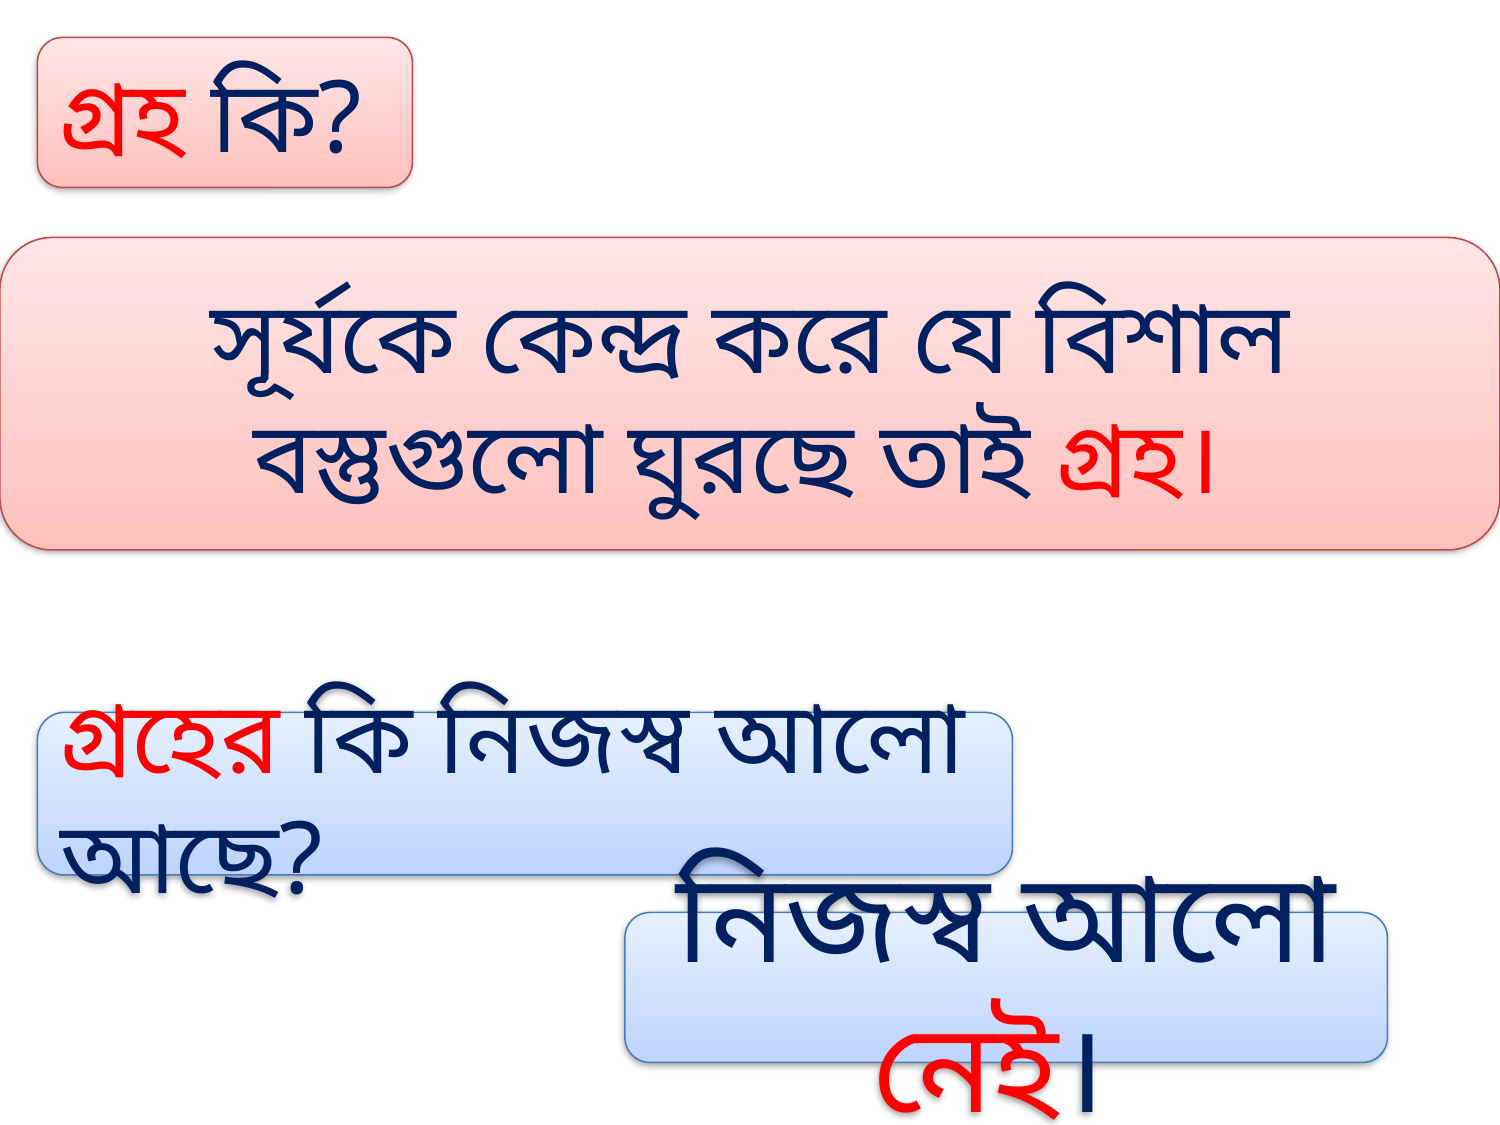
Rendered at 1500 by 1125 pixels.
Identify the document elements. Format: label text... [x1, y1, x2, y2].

text_box গ্রহ কি? [36, 36, 414, 189]
text_box নিজস্ব আলো নেই। [624, 911, 1389, 1064]
text_box সূর্যকে কেন্দ্র করে যে বিশাল বস্তুগুলো ঘুরছে তাই গ্রহ। [0, 236, 1500, 551]
text_box গ্রহের কি নিজস্ব আলো আছে? [36, 711, 1014, 876]
